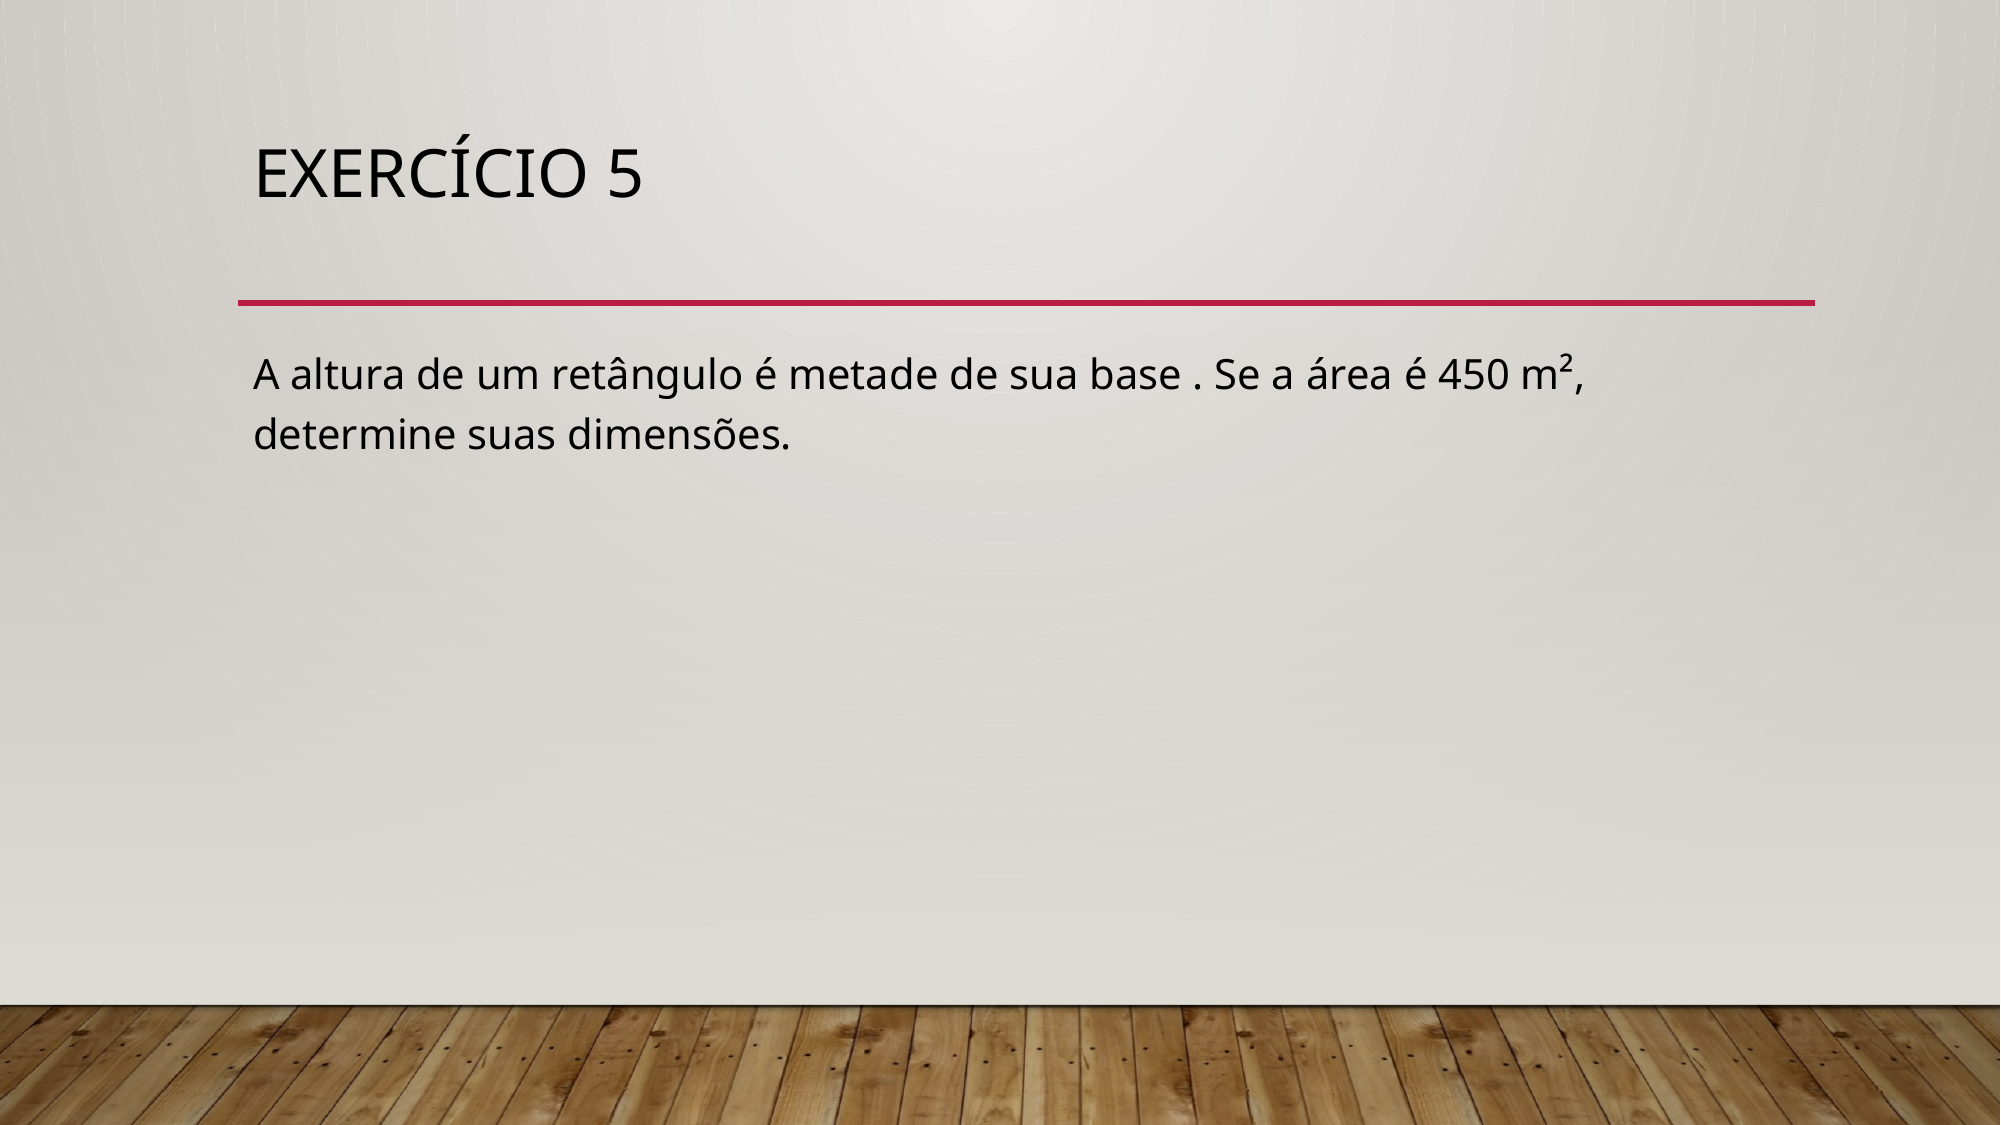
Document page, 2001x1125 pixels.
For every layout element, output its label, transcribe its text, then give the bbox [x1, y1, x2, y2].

picture [0, 1005, 2000, 1125]
list A altura de um retângulo é metade de sua base . Se a área é 450 m², determine suas dimensões. [238, 330, 1814, 897]
title Exercício 5 [238, 131, 1814, 305]
